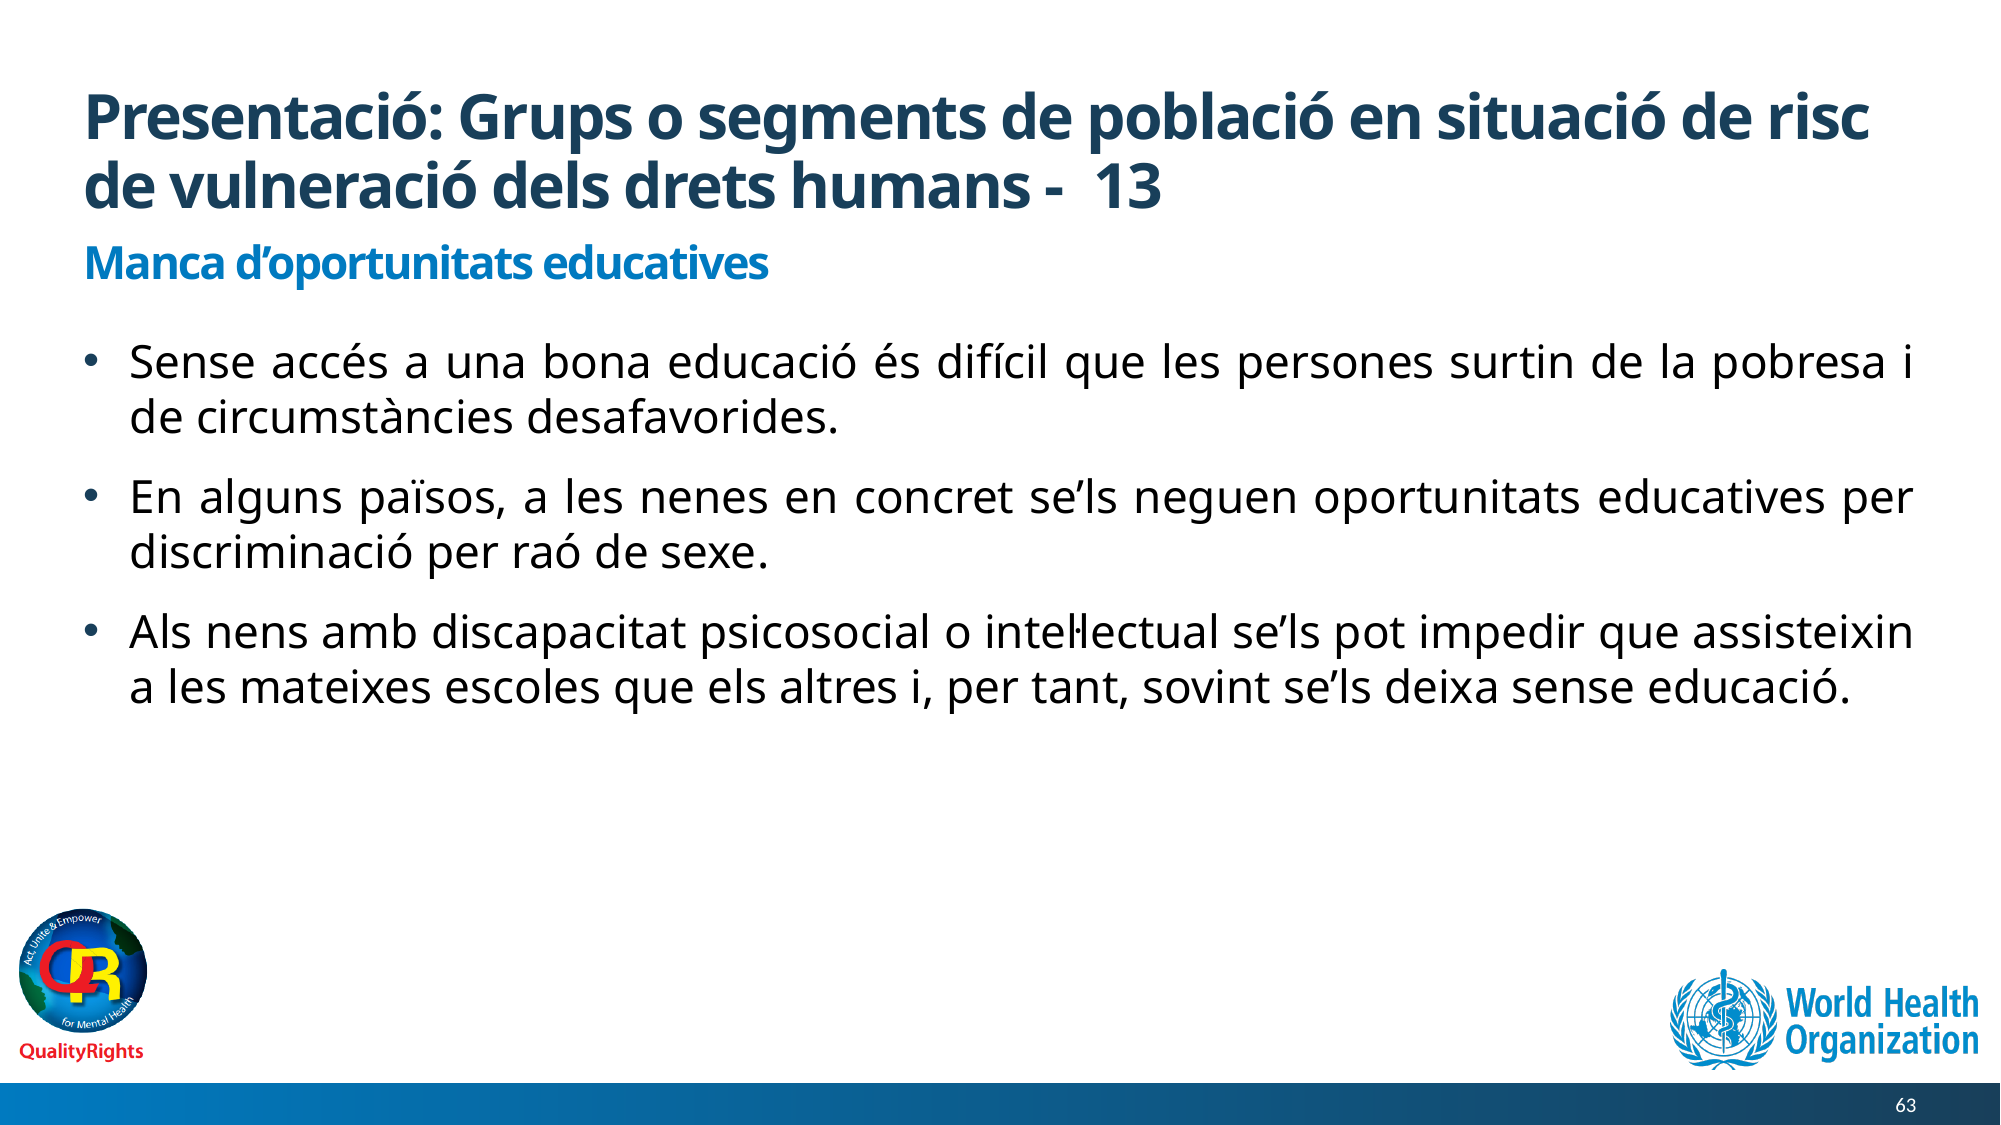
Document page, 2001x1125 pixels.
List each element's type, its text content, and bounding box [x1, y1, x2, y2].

picture [1711, 1021, 1722, 1029]
slide_number 63 [1646, 1086, 1917, 1122]
picture [1860, 1000, 1865, 1013]
picture [1725, 1040, 1747, 1054]
list Sense accés a una bona educació és difícil que les persones surtin de la pobresa i de circumstàncies desafavorides. En alguns països, a les nenes en concret se’ls neguen oportunitats educatives per discriminació per raó de sexe. Als nens amb discapacitat psicosocial o intel·lectual se’ls pot impedir que assisteixin a les mateixes escoles que els altres i, per tant, sovint se’ls deixa sense educació. [83, 324, 1917, 986]
list Manca d’oportunitats educatives [83, 230, 1917, 290]
picture [1737, 986, 1747, 992]
picture [1682, 986, 1766, 1060]
picture [1670, 986, 1684, 1011]
picture [0, 891, 162, 1076]
picture [1726, 988, 1733, 999]
picture [1678, 1024, 1682, 1034]
picture [1730, 969, 1978, 1070]
picture [1670, 1029, 1716, 1070]
picture [1716, 1064, 1731, 1070]
picture [1700, 986, 1712, 992]
title Presentació: Grups o segments de població en situació de risc de vulneració dels drets humans - 13 [83, 83, 1902, 150]
